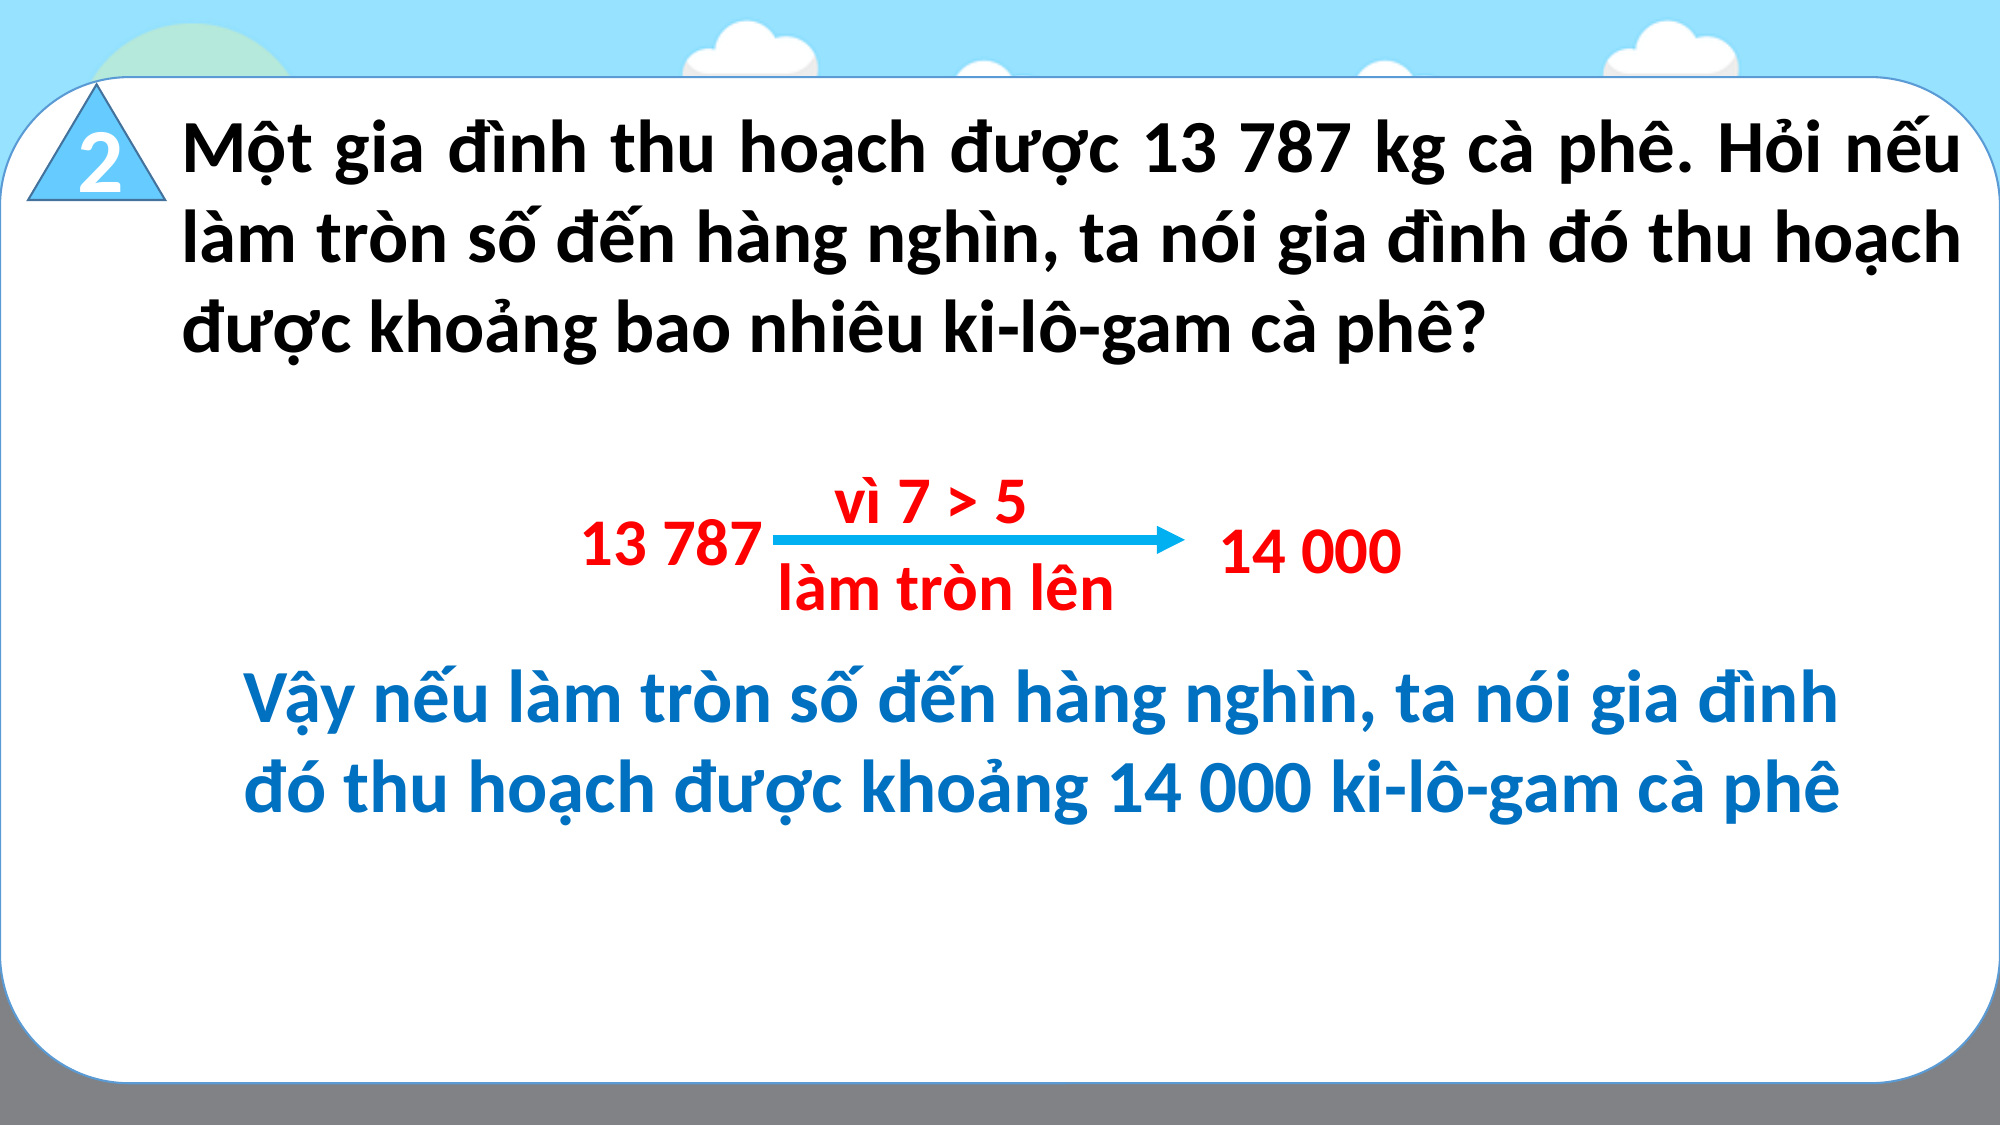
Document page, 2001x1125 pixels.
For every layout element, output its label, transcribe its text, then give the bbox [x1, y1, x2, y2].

text_box làm tròn lên [763, 536, 1228, 632]
text_box 2 [26, 82, 166, 202]
text_box [0, 76, 2000, 1085]
text_box vì 7 > 5 [819, 449, 1123, 536]
text_box Vậy nếu làm tròn số đến hàng nghìn, ta nói gia đình đó thu hoạch được khoảng 14 000 ki-lô-gam cà phê [229, 640, 1920, 836]
text_box 13 787 [564, 491, 819, 587]
picture [0, 977, 2000, 1125]
text_box Một gia đình thu hoạch được 13 787 kg cà phê. Hỏi nếu làm tròn số đến hàng nghìn, ta nói gia đình đó thu hoạch được khoảng bao nhiêu ki-lô-gam cà phê? [166, 89, 1981, 375]
text_box 14 000 [1203, 499, 1507, 594]
picture [0, 0, 2000, 183]
